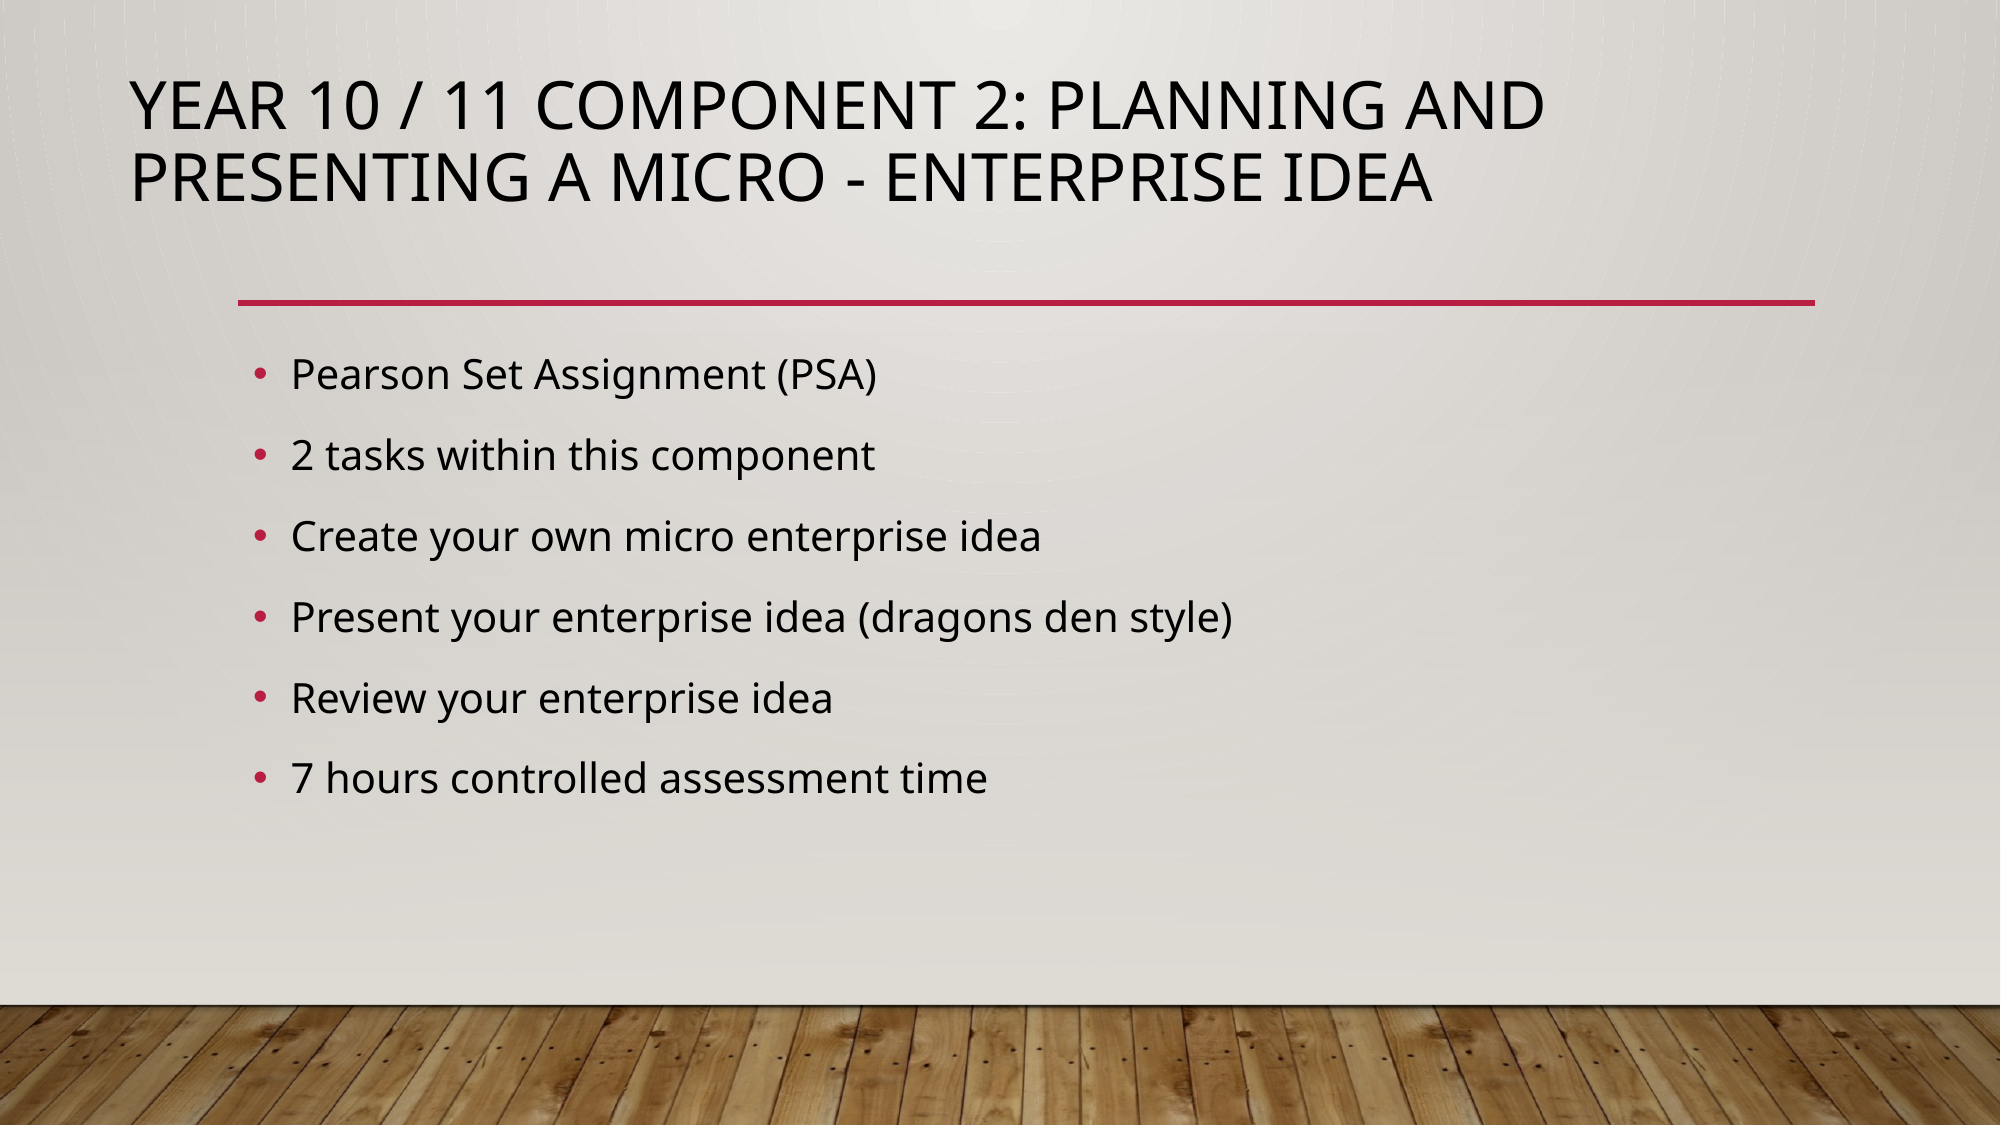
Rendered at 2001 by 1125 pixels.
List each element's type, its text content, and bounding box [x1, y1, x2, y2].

title Year 10 / 11 component 2: Planning and Presenting a Micro - Enterprise Idea [114, 64, 1925, 305]
list Pearson Set Assignment (PSA) 2 tasks within this component Create your own micro enterprise idea Present your enterprise idea (dragons den style) Review your enterprise idea 7 hours controlled assessment time [238, 330, 1814, 897]
picture [0, 1005, 2000, 1125]
